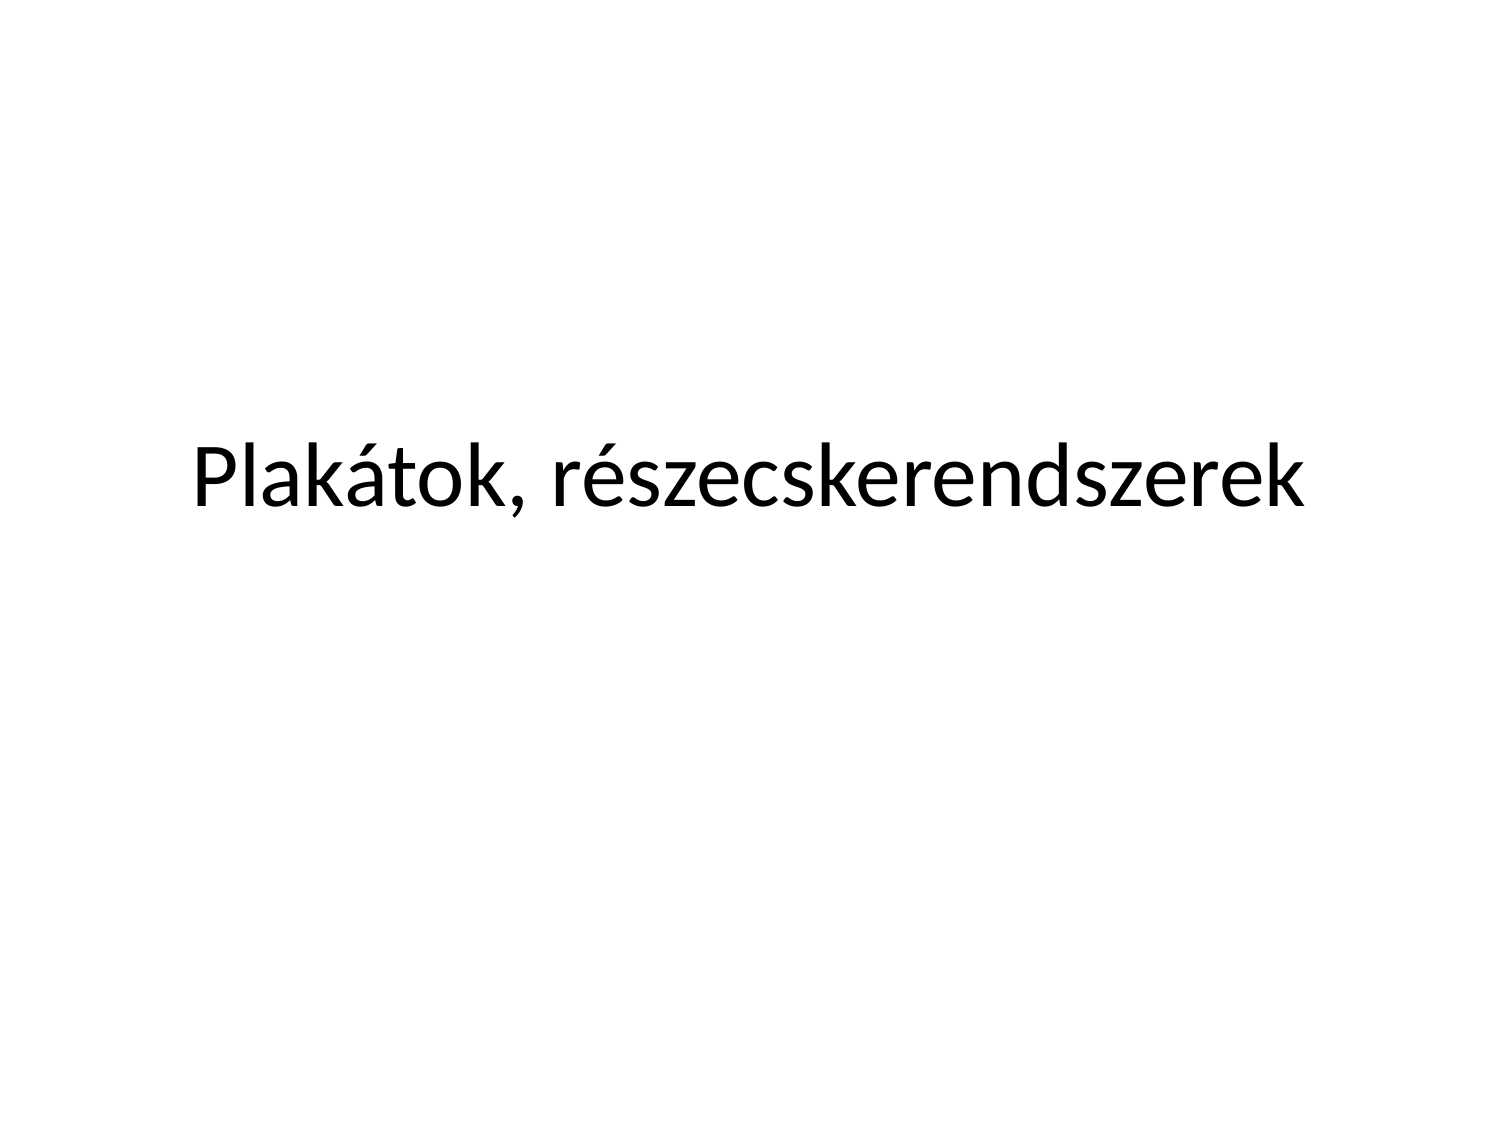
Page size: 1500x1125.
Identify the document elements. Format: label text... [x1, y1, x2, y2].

title Plakátok, részecskerendszerek [112, 349, 1388, 591]
